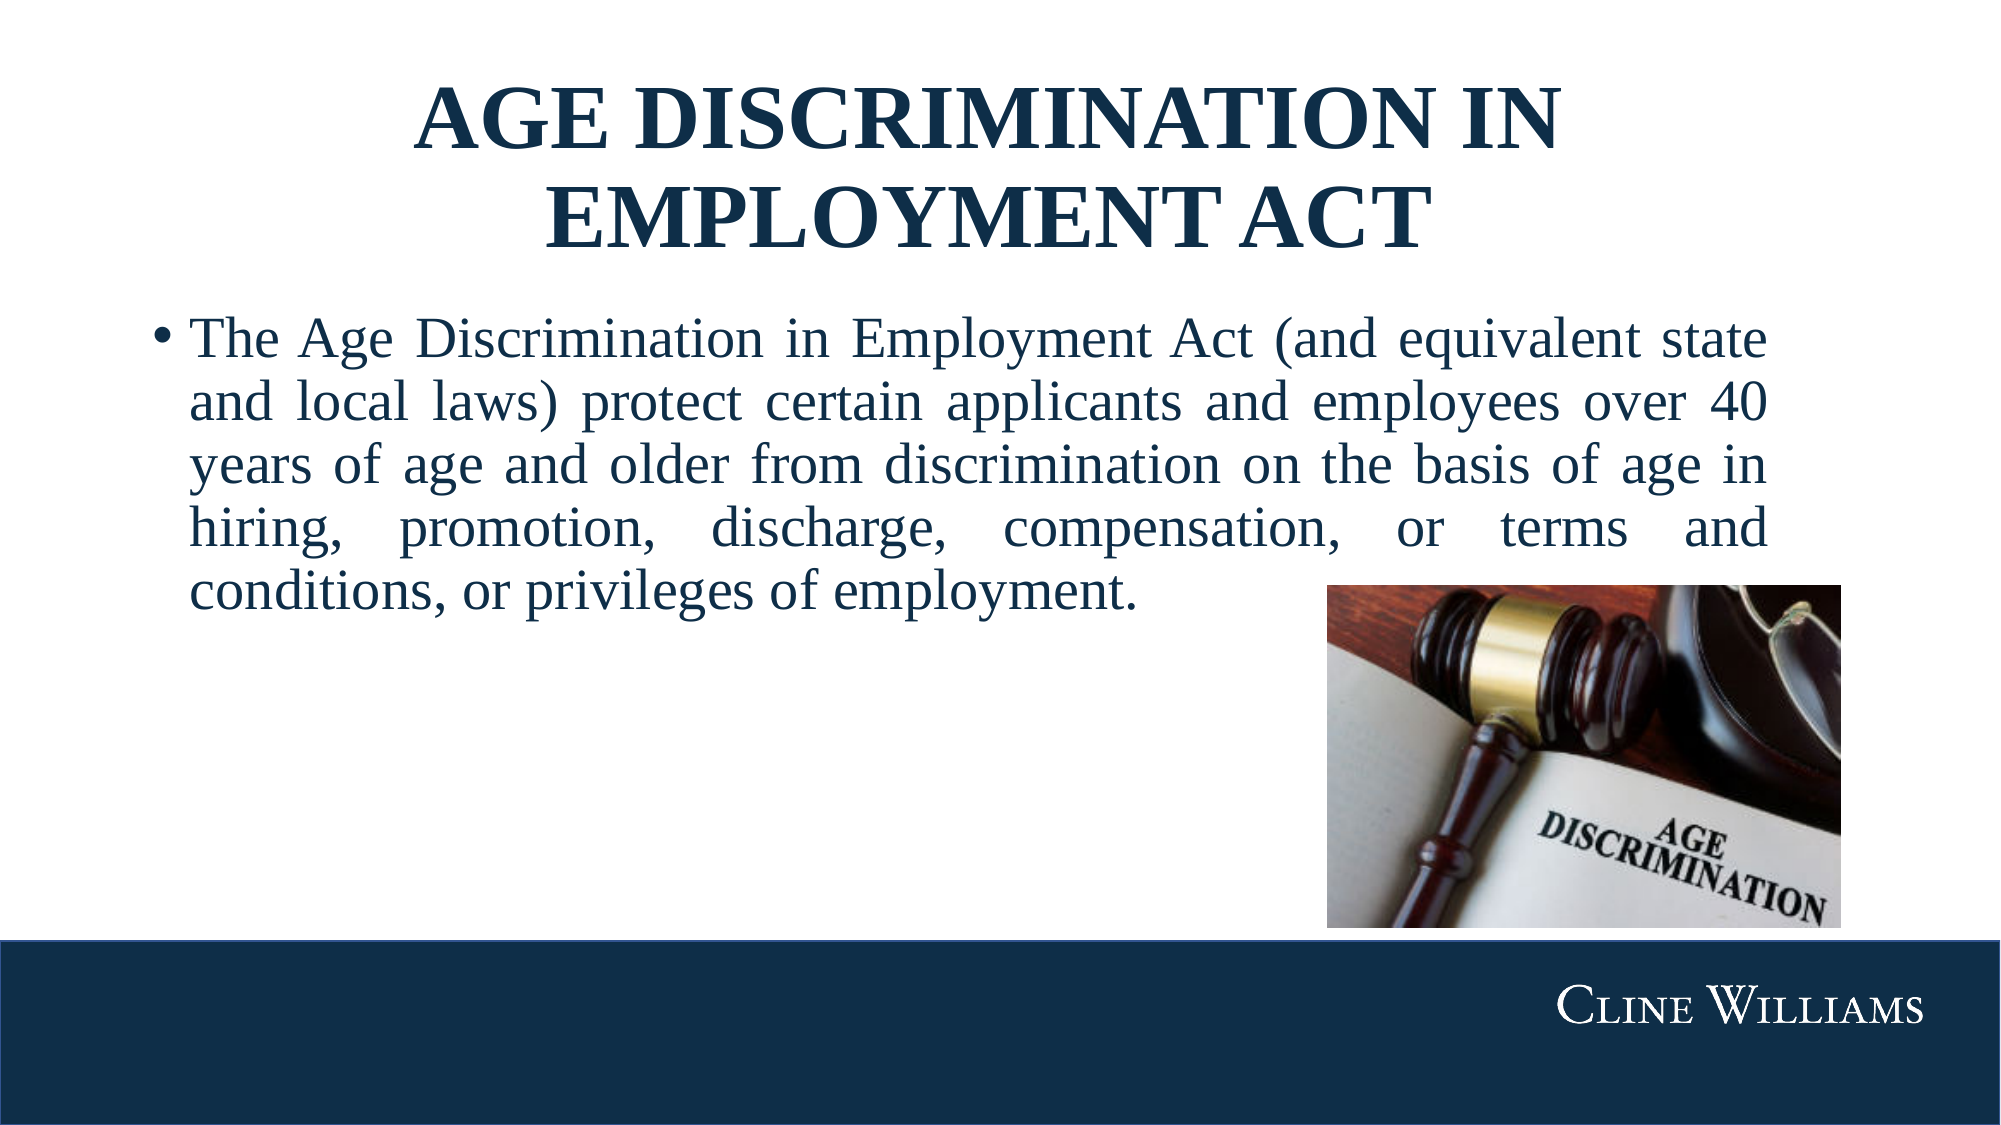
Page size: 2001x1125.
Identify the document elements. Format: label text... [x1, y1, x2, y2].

title AGE DISCRIMINATION IN EMPLOYMENT ACT [0, 59, 2000, 278]
picture [1540, 940, 1938, 1066]
picture [1327, 585, 1841, 928]
list The Age Discrimination in Employment Act (and equivalent state and local laws) protect certain applicants and employees over 40 years of age and older from discrimination on the basis of age in hiring, promotion, discharge, compensation, or terms and conditions, or privileges of employment. [137, 299, 1785, 635]
